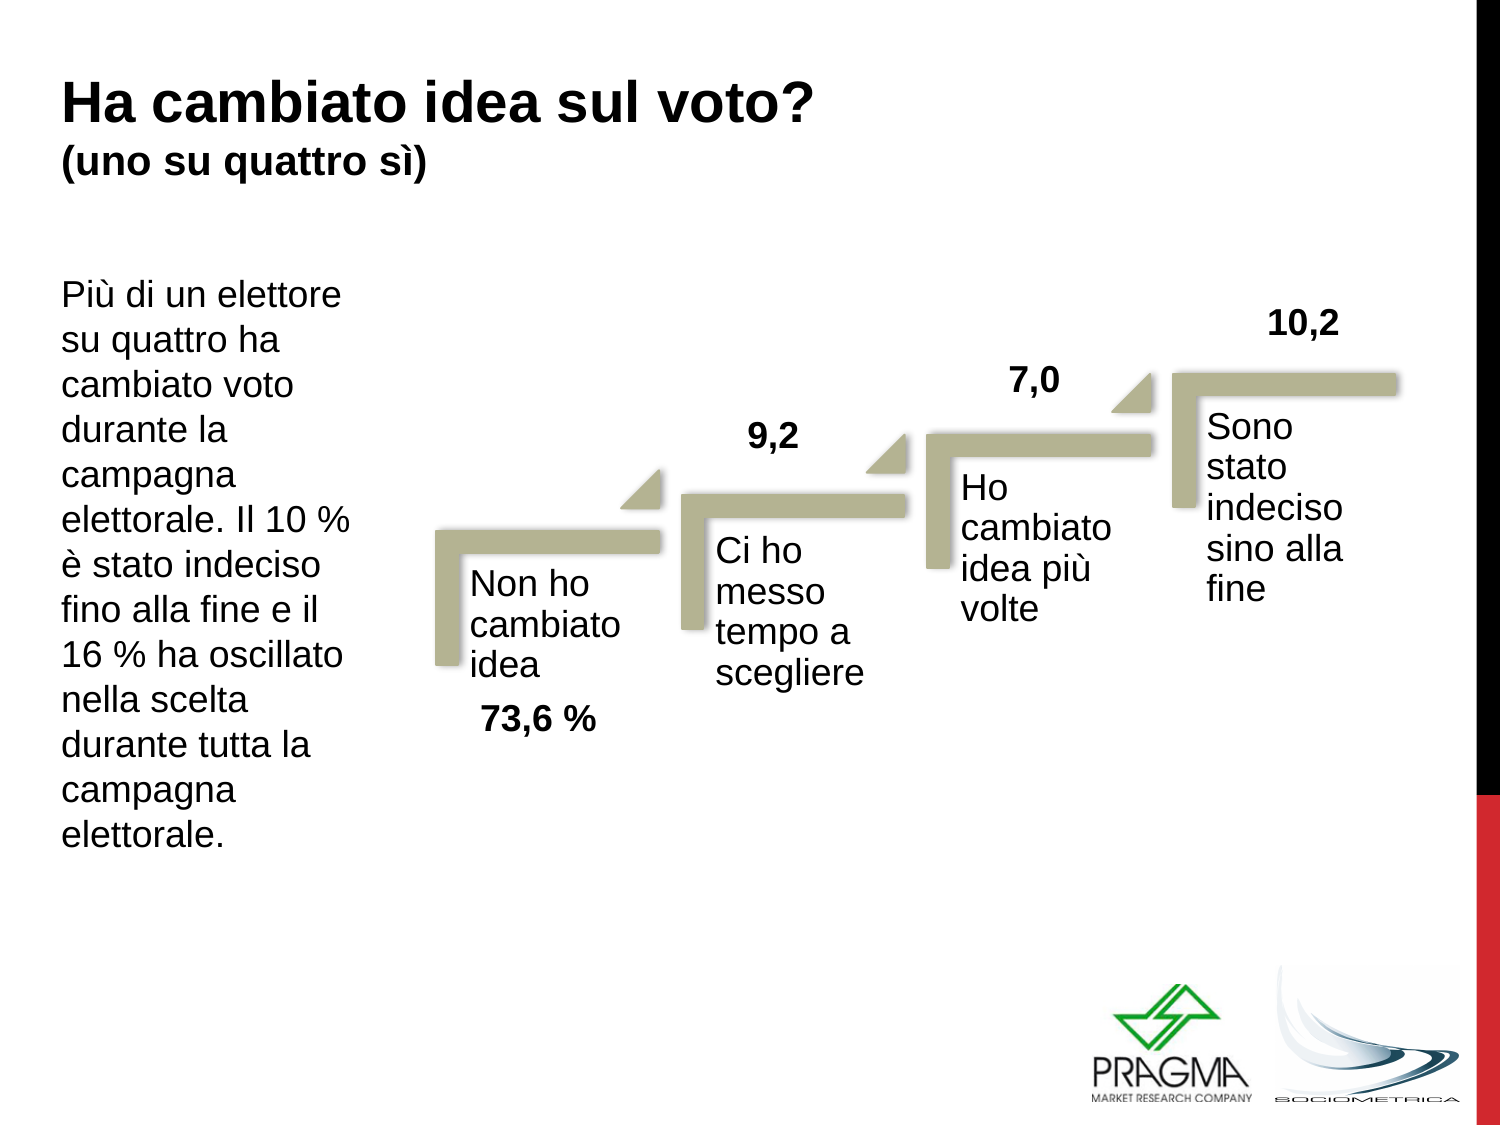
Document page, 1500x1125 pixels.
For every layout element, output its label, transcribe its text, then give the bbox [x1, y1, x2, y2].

text_box Ha cambiato idea sul voto? (uno su quattro sì) [46, 56, 974, 192]
picture [1274, 964, 1461, 1102]
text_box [435, 234, 1397, 869]
text_box Più di un elettore su quattro ha cambiato voto durante la campagna elettorale. Il 10 % è stato indeciso fino alla fine e il 16 % ha oscillato nella scelta durante tutta la campagna elettorale. [46, 262, 370, 862]
picture [1092, 983, 1253, 1102]
